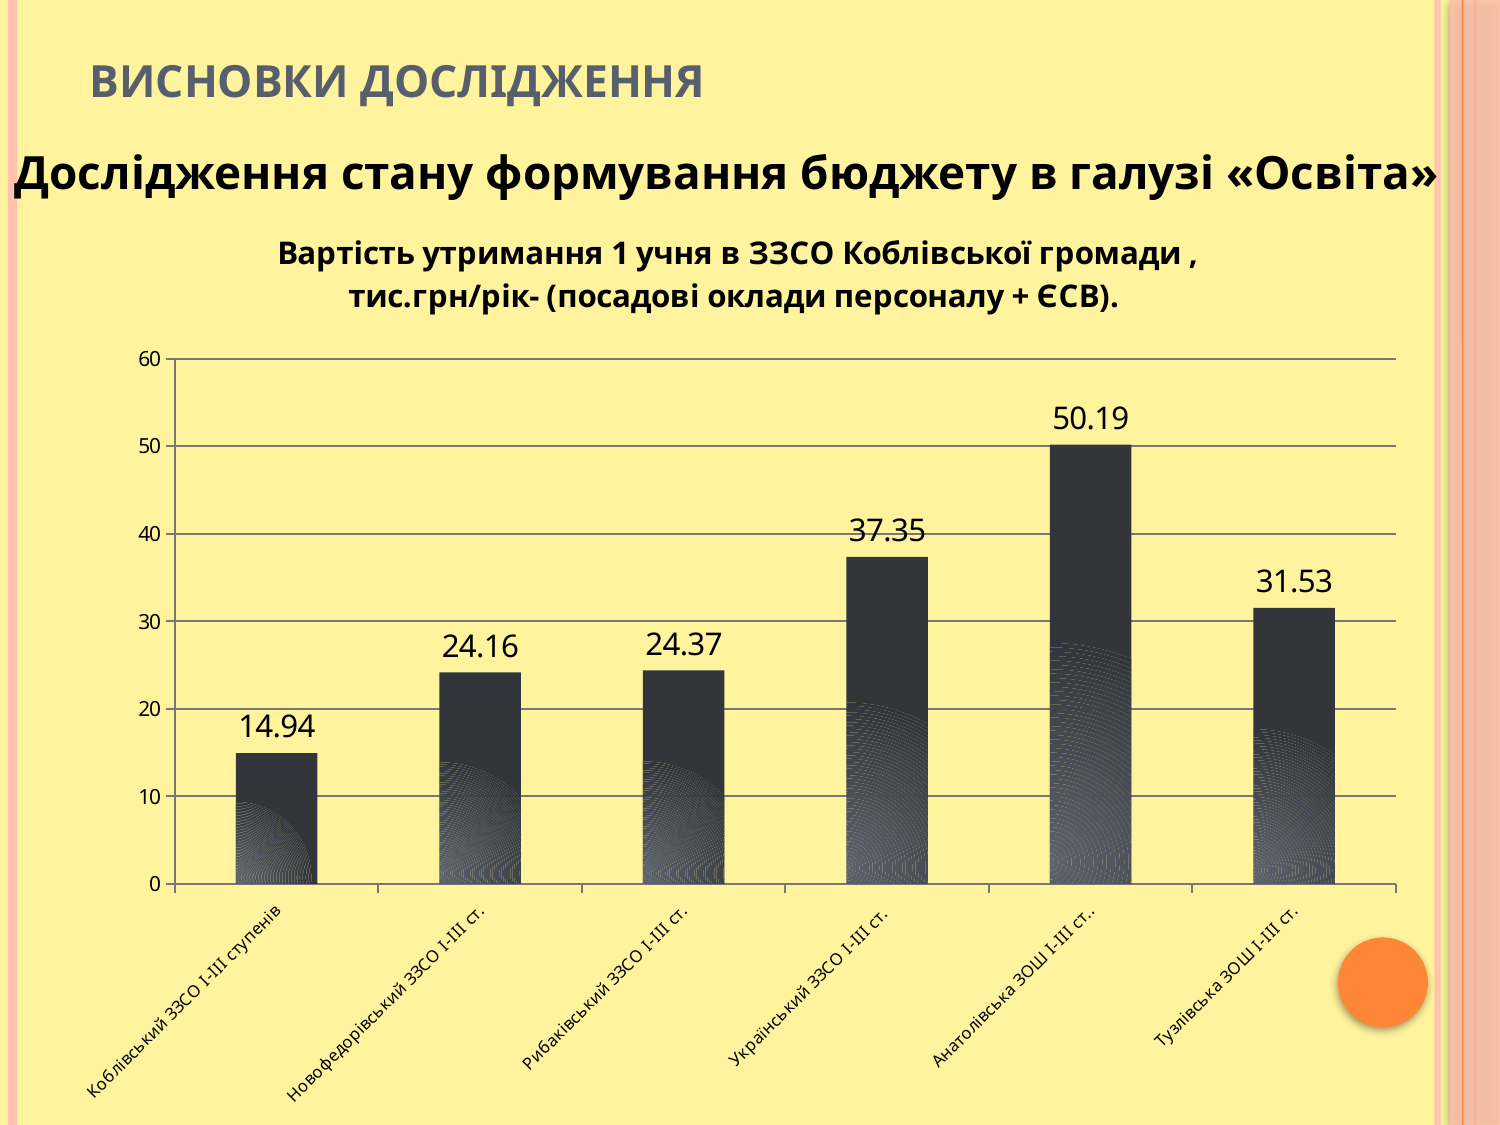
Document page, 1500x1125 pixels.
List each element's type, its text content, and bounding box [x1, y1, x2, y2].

title Висновки дослідження [75, 45, 1300, 114]
text_box Дослідження стану формування бюджету в галузі «Освіта» [0, 137, 1500, 206]
chart [52, 195, 1424, 1125]
